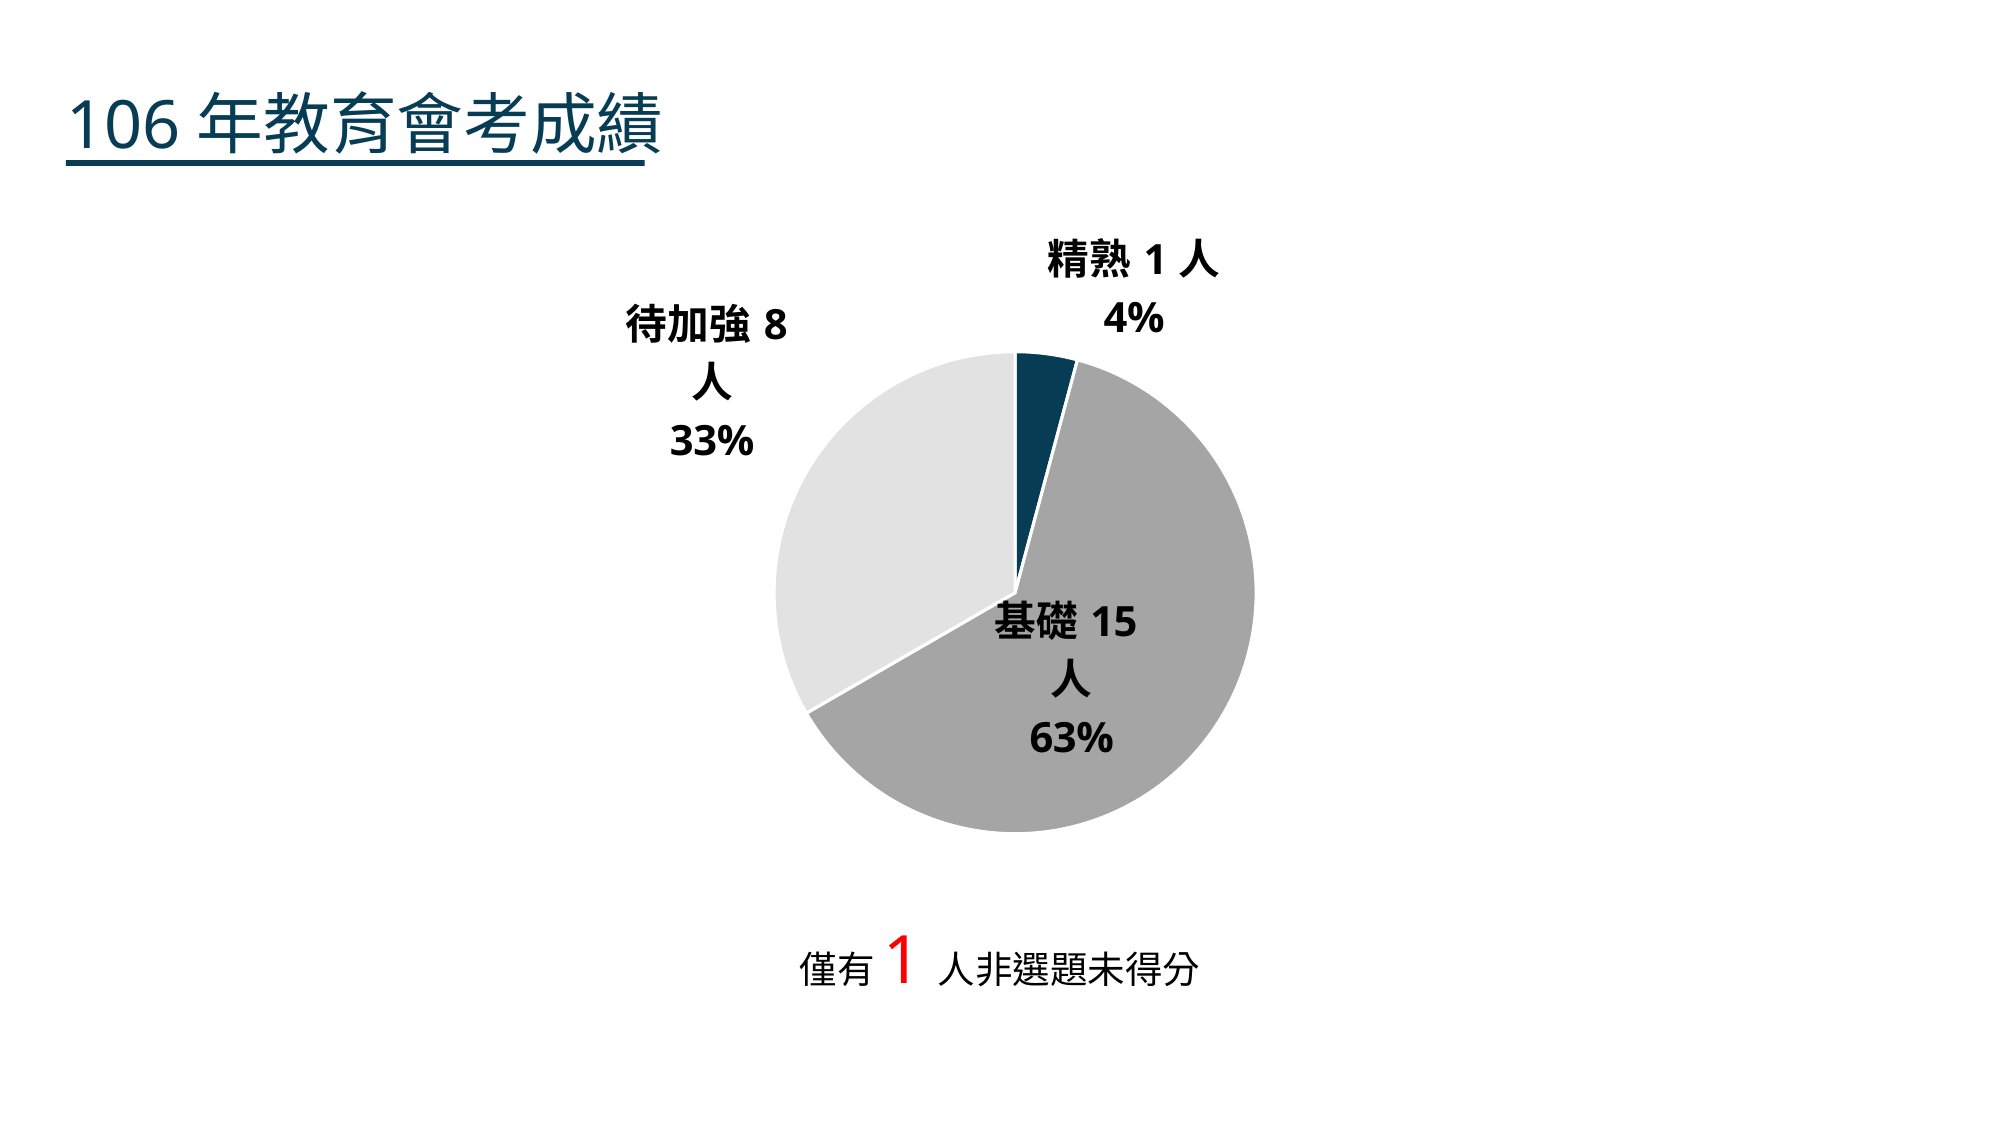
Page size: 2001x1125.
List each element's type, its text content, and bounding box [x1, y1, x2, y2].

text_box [65, 64, 720, 166]
text_box 僅有1人非選題未得分 [784, 910, 1216, 1004]
chart [526, 214, 1474, 910]
